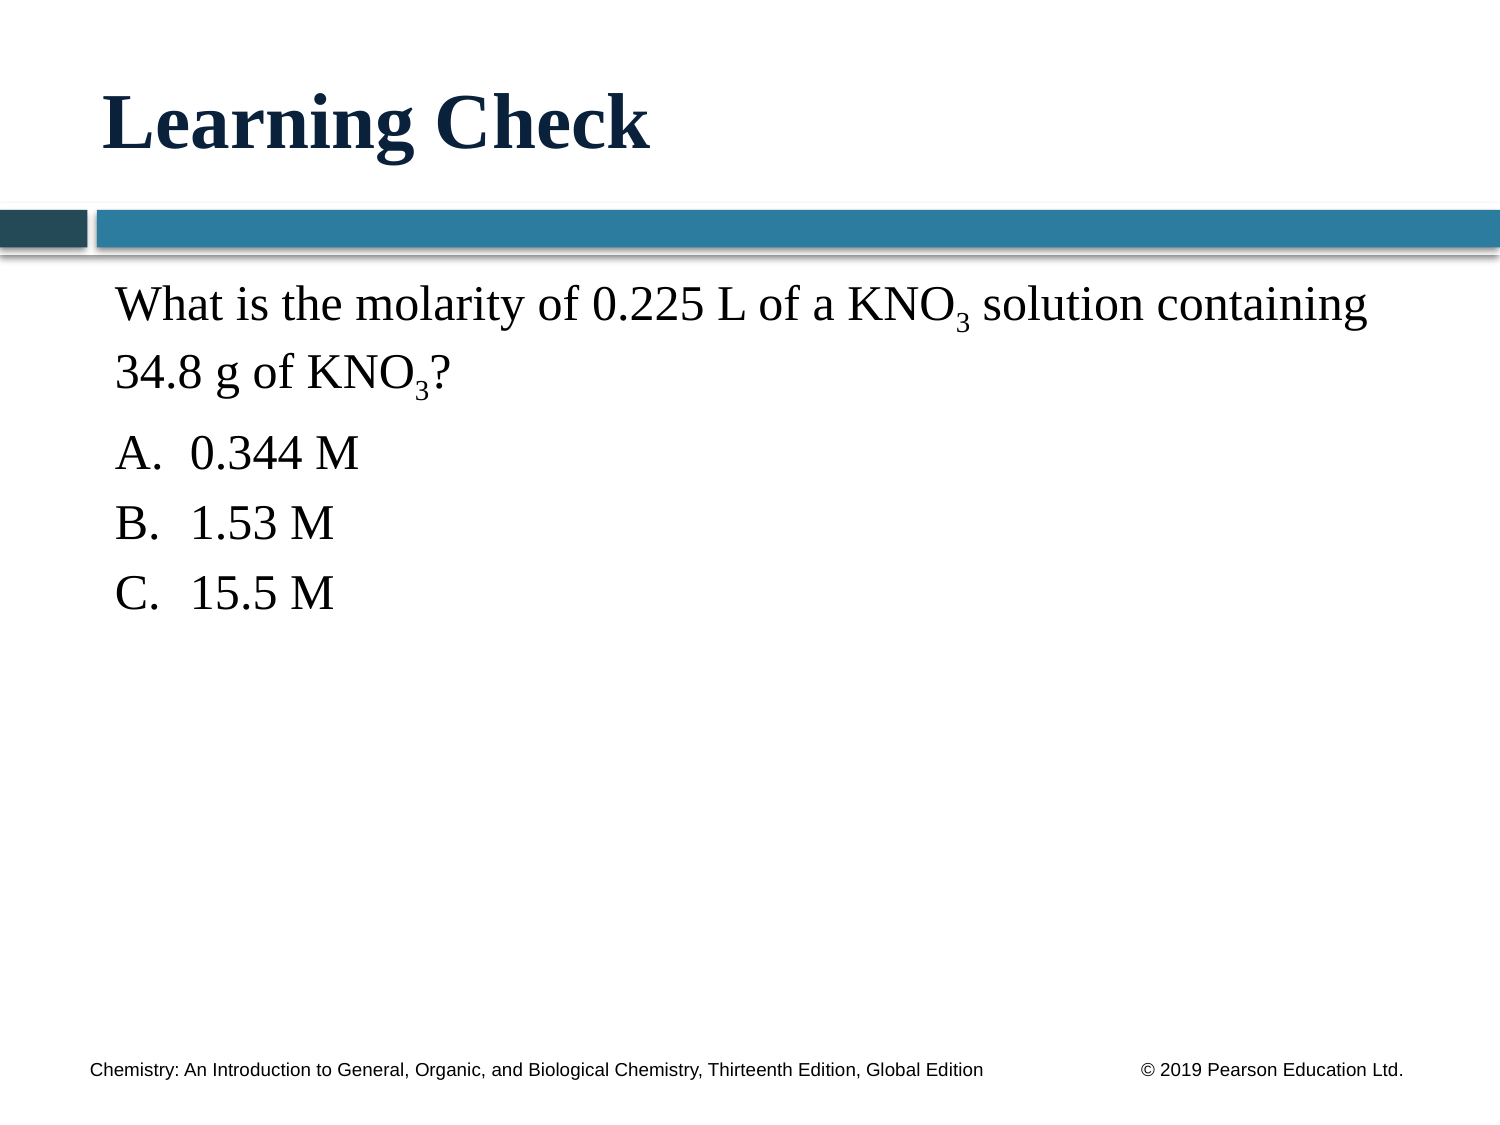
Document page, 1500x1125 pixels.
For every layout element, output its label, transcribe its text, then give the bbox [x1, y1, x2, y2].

list What is the molarity of 0.225 L of a KNO3 solution containing 34.8 g of KNO3? A. 0.344 M B. 1.53 M C. 15.5 M [99, 262, 1388, 1038]
title Learning Check [87, 42, 1335, 193]
